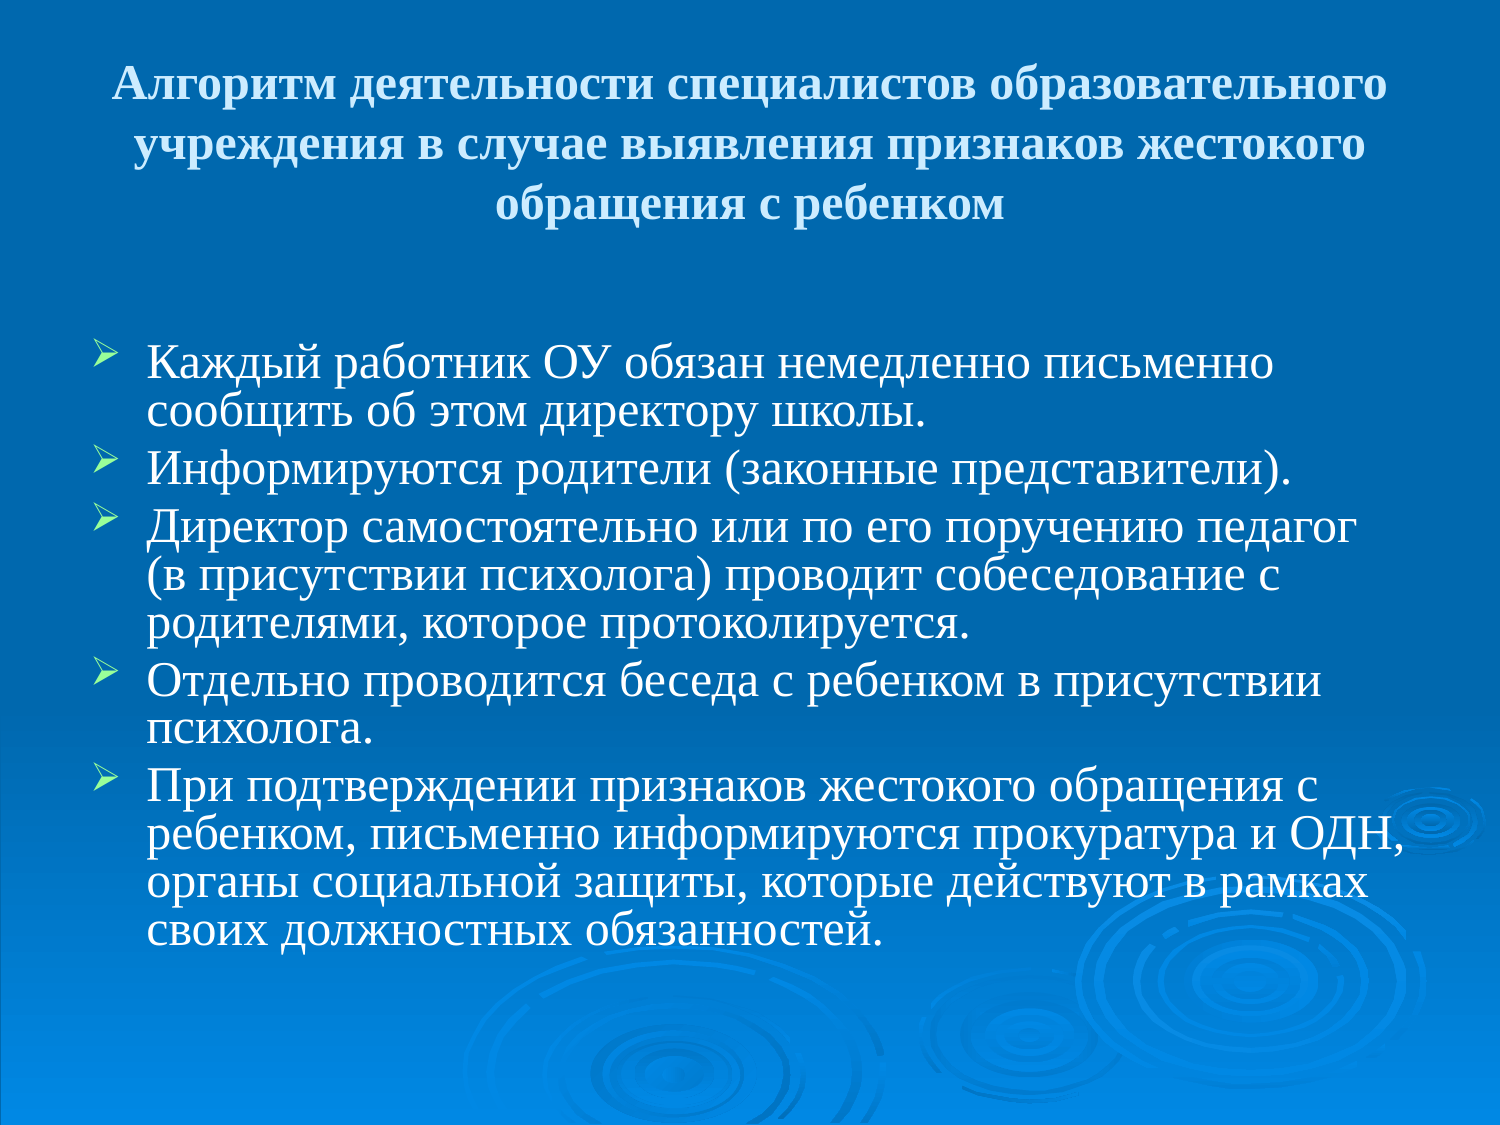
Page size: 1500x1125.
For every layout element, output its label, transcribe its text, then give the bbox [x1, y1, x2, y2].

title Алгоритм деятельности специалистов образовательного учреждения в случае выявления признаков жестокого обращения с ребенком [74, 45, 1426, 233]
list Каждый работник ОУ обязан немедленно письменно сообщить об этом директору школы. Информируются родители (законные представители). Директор самостоятельно или по его поручению педагог (в присутствии психолога) проводит собеседование с родителями, которое протоколируется. Отдельно проводится беседа с ребенком в присутствии психолога. При подтверждении признаков жестокого обращения с ребенком, письменно информируются прокуратура и ОДН, органы социальной защиты, которые действуют в рамках своих должностных обязанностей. [74, 262, 1426, 1006]
